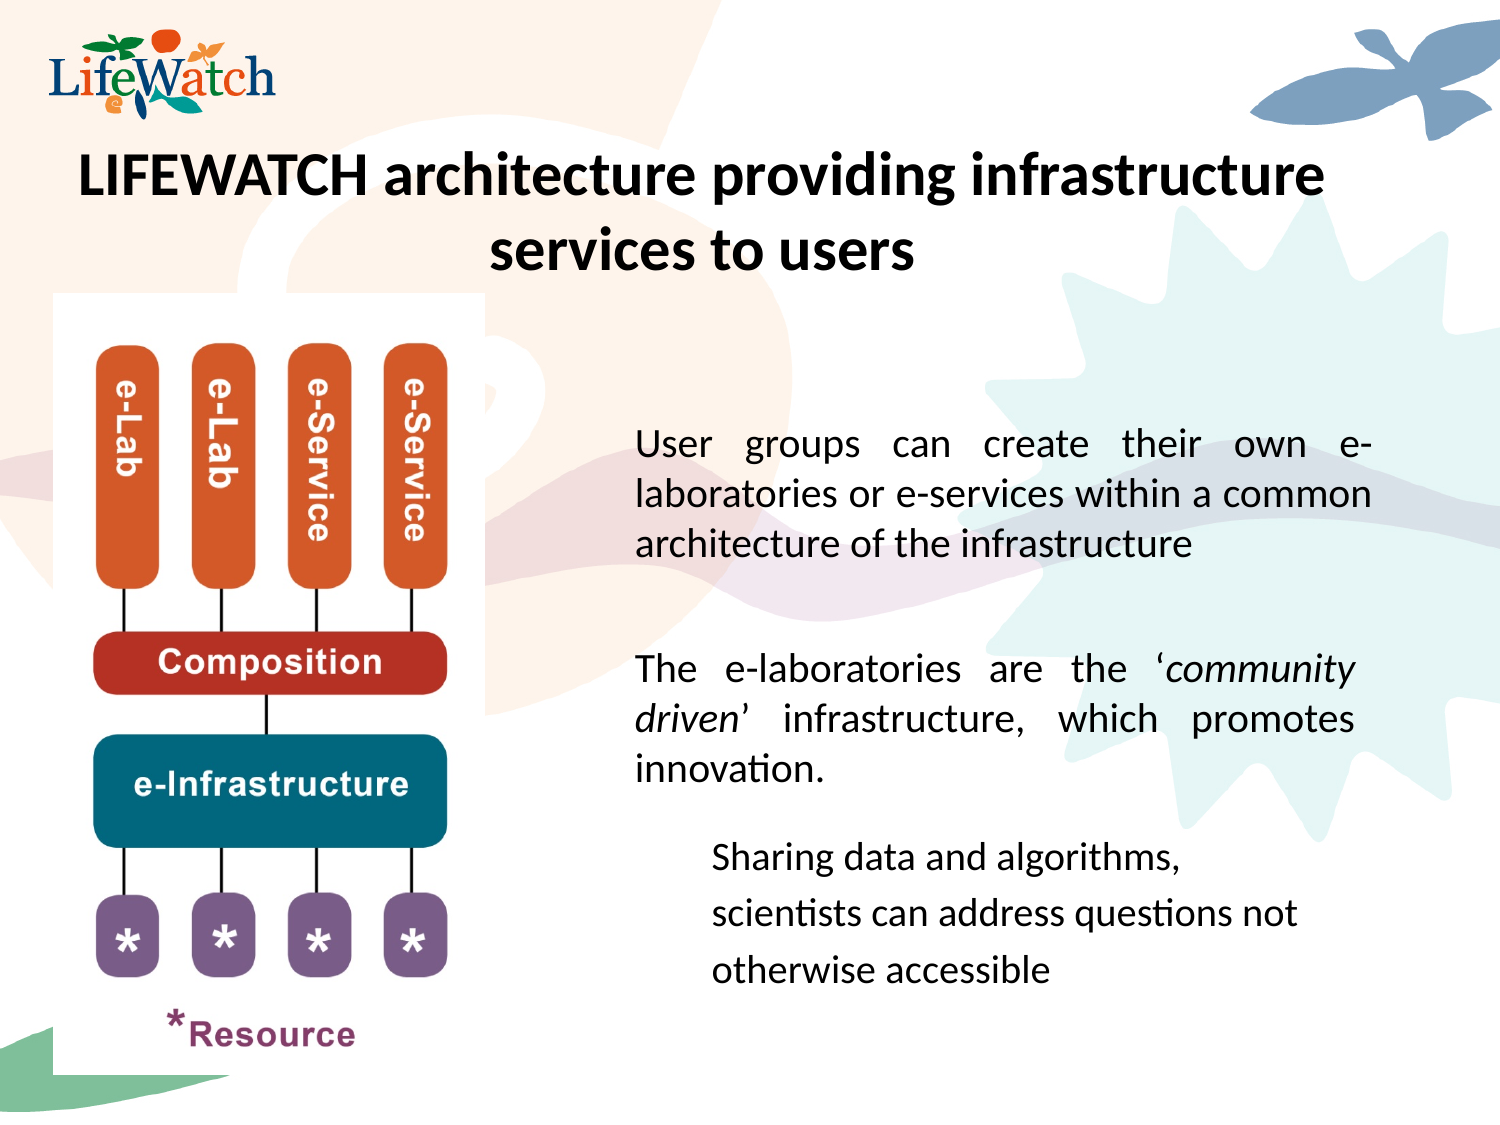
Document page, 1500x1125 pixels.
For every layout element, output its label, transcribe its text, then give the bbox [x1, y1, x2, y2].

text_box User groups can create their own e-laboratories or e-services within a common architecture of the infrastructure [620, 408, 1388, 619]
text_box The e-laboratories are the ‘community driven’ infrastructure, which promotes innovation. [620, 633, 1370, 799]
text_box [0, 1074, 630, 1125]
title LIFEWATCH architecture providing infrastructure services to users [0, 125, 1406, 327]
list Sharing data and algorithms, scientists can address questions not otherwise accessible [696, 822, 1500, 1000]
picture [0, 0, 1500, 1125]
